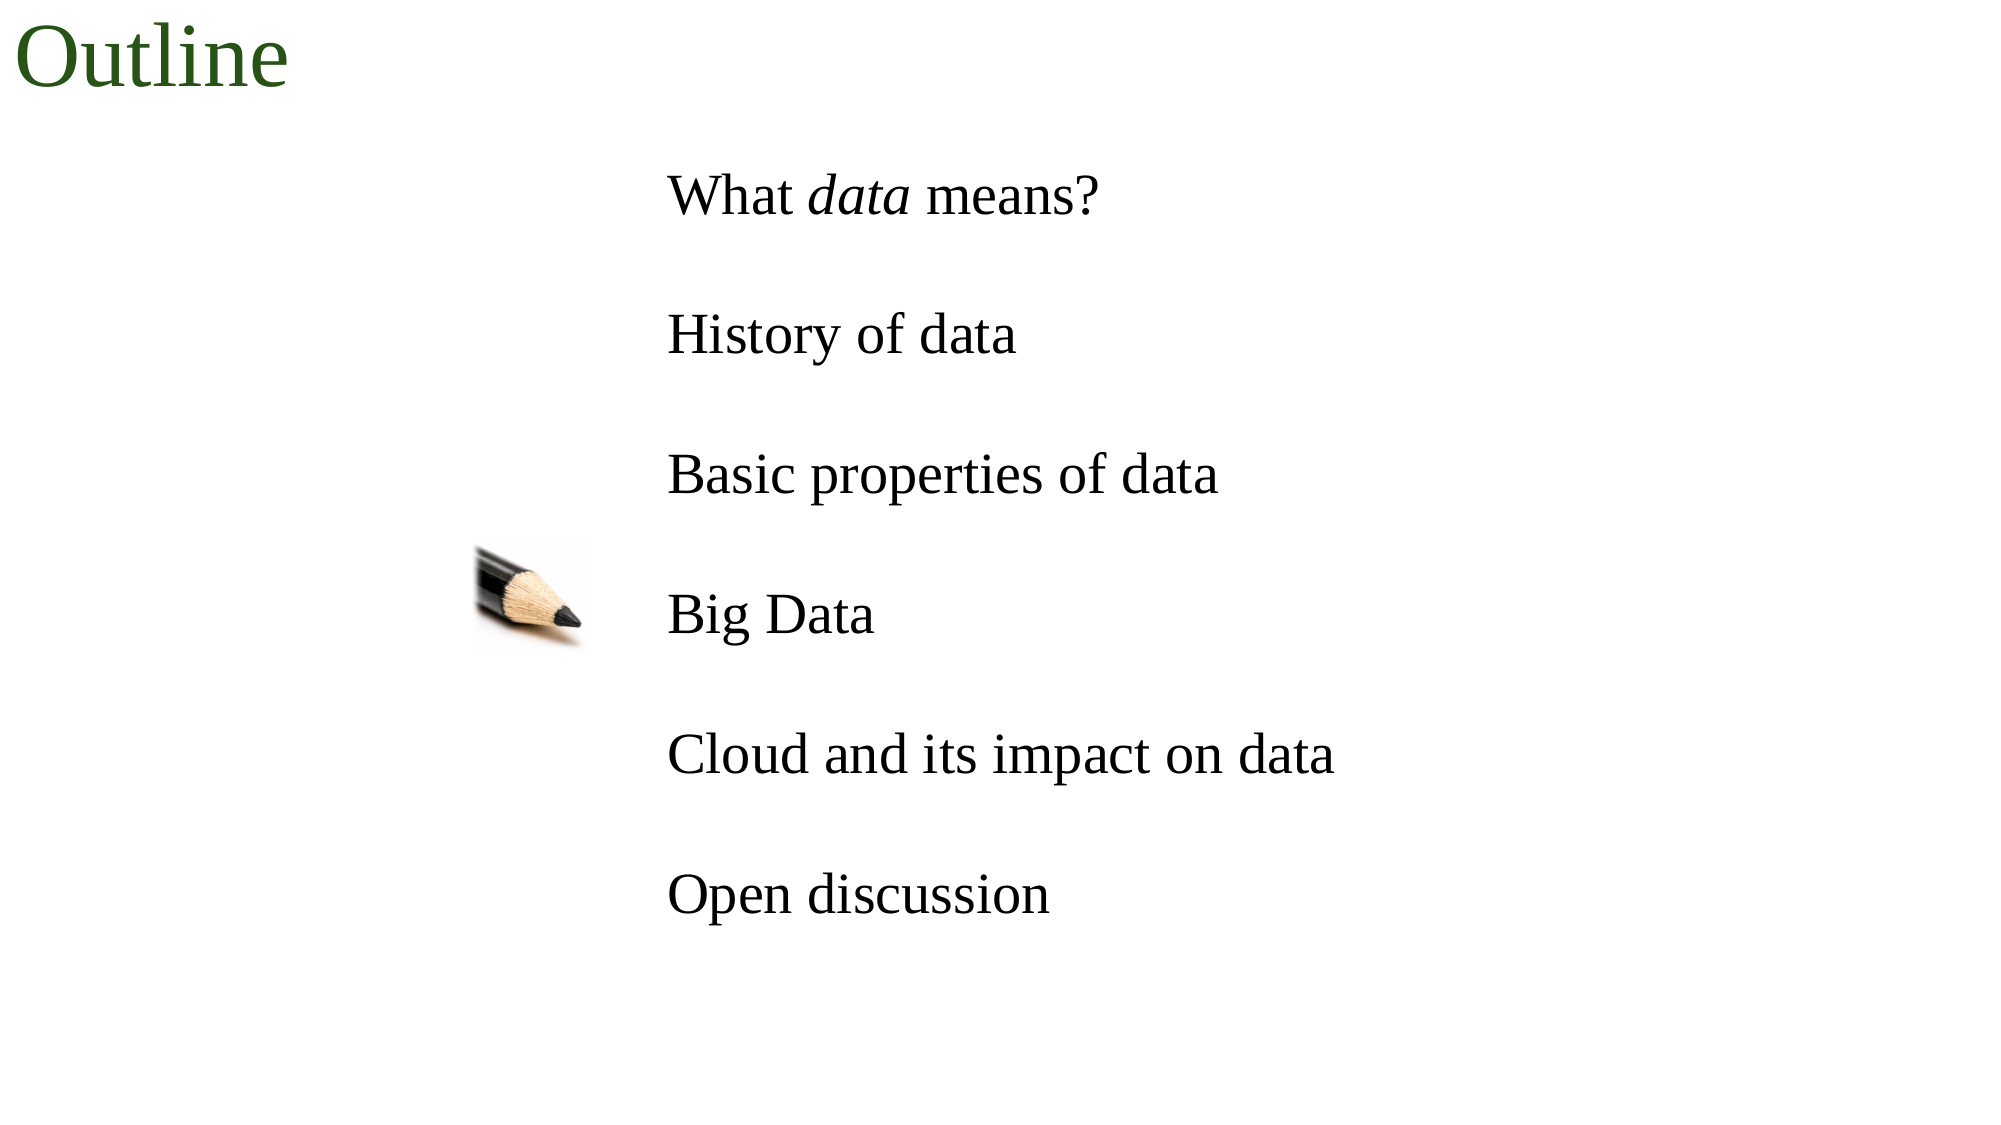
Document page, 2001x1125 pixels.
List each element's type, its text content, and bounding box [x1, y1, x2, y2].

text_box Outline [0, 0, 436, 134]
text_box What data means? History of data Basic properties of data Big Data Cloud and its impact on data Open discussion [652, 148, 1395, 933]
picture [470, 535, 589, 654]
